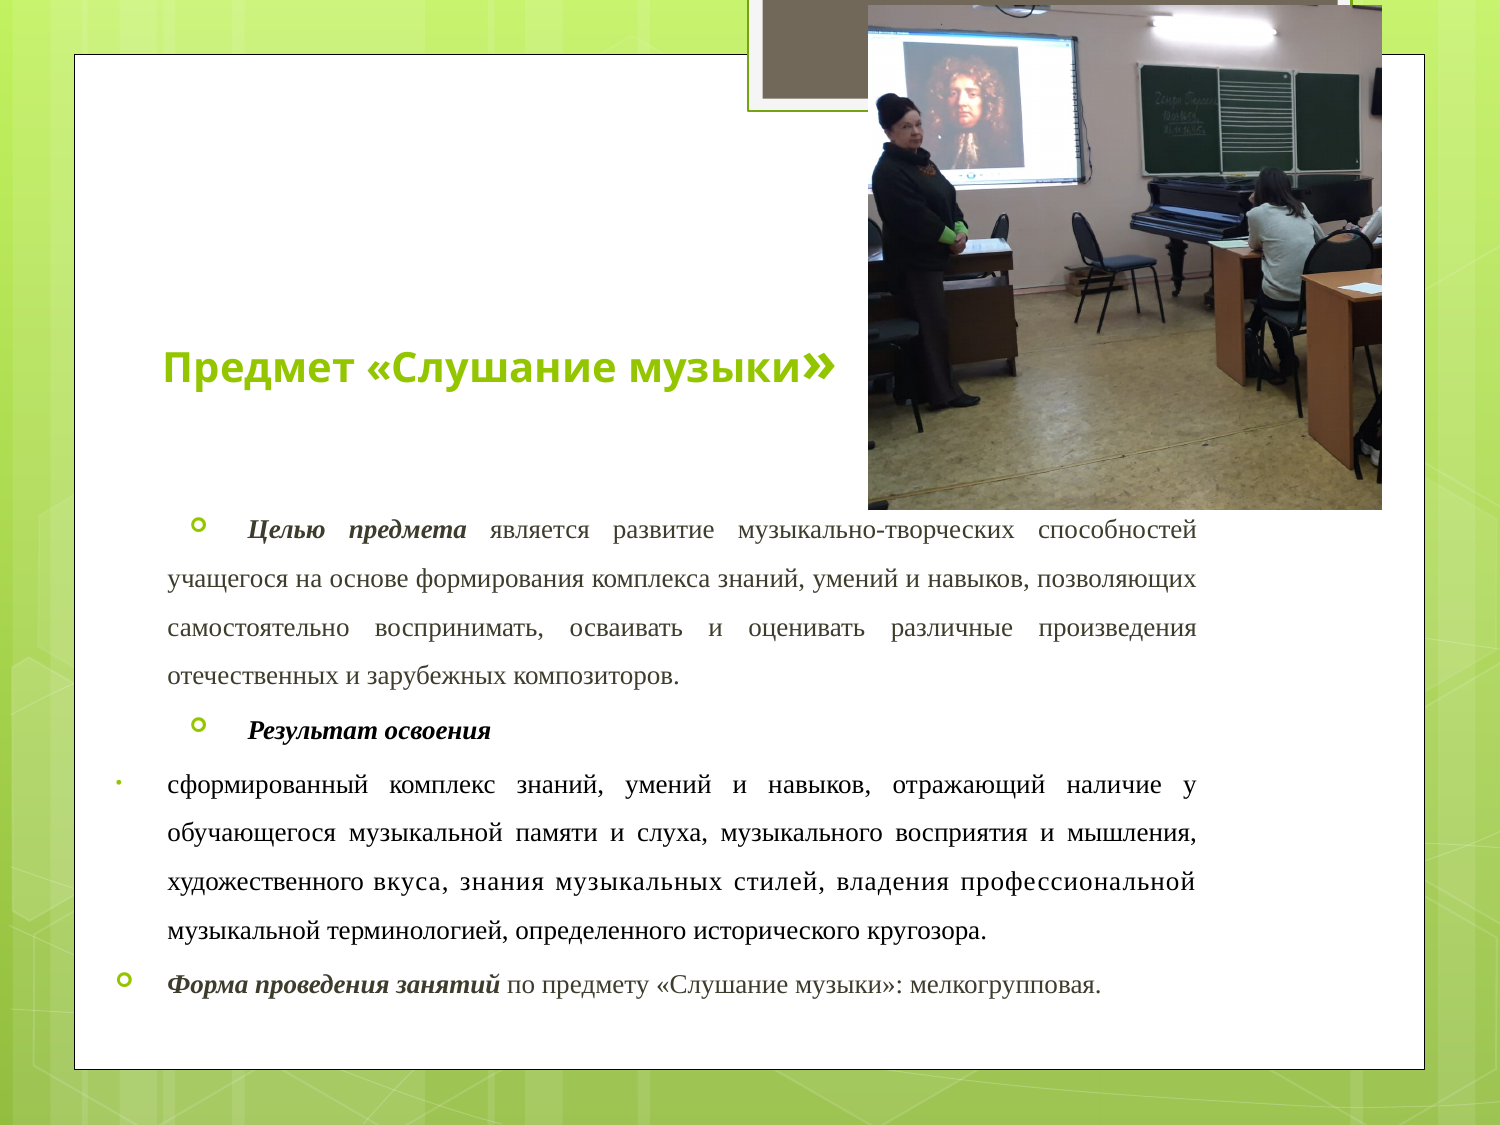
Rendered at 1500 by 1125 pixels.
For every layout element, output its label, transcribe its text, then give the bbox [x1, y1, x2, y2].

list Целью предмета является развитие музыкально-творческих способностей учащегося на основе формирования комплекса знаний, умений и навыков, позволяющих самостоятельно воспринимать, осваивать и оценивать различные произведения отечественных и зарубежных композиторов. Результат освоения сформированный комплекс знаний, умений и навыков, отражающий наличие у обучающегося музыкальной памяти и слуха, музыкального восприятия и мышления, художественного вкуса, знания музыкальных стилей, владения профессиональной музыкальной терминологией, определенного исторического кругозора. Форма проведения занятий по предмету «Слушание музыки»: мелкогрупповая. [100, 488, 1213, 1064]
picture [867, 4, 1383, 510]
title Предмет «Слушание музыки» [147, 314, 861, 402]
